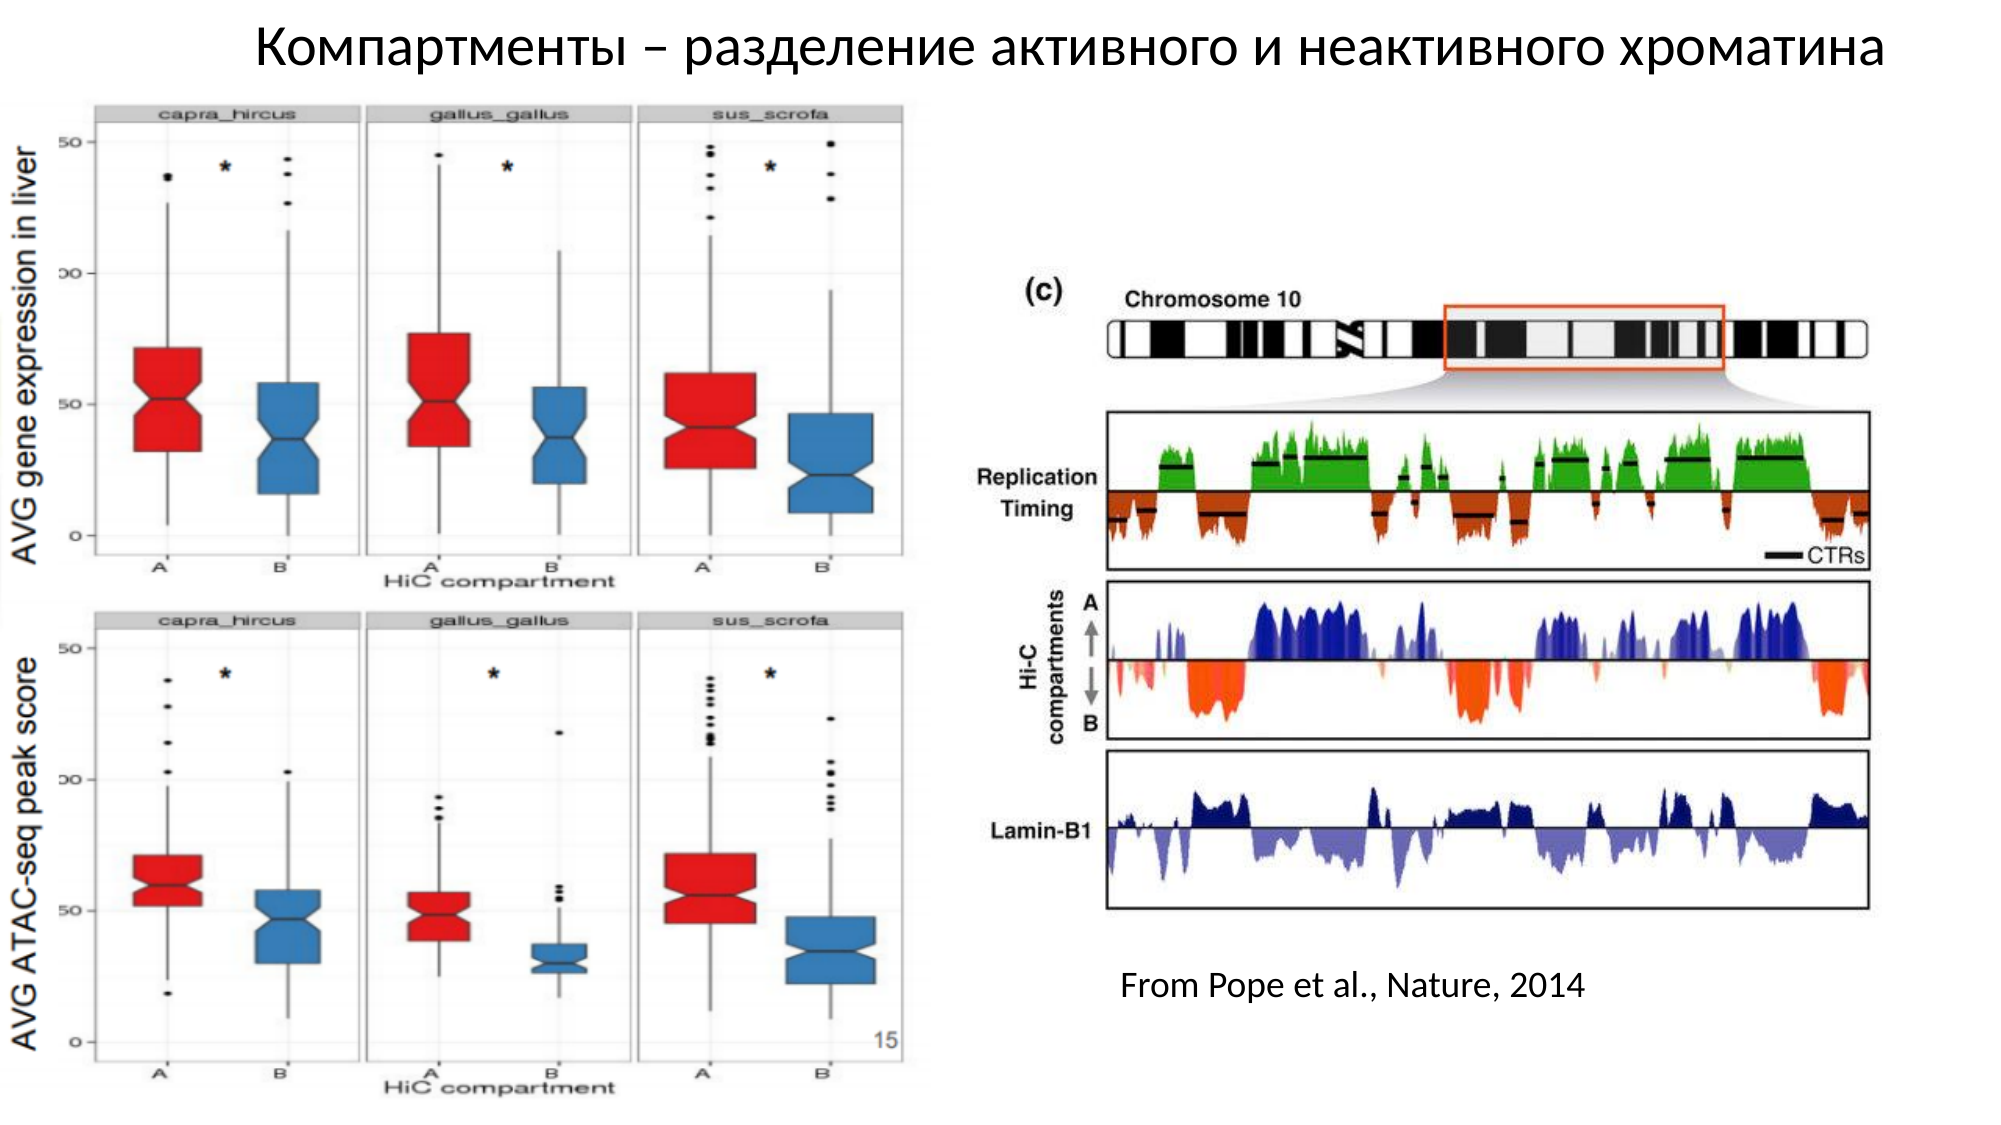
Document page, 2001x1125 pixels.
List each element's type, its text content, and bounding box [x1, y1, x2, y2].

text_box From Pope et al., Nature, 2014 [1105, 952, 1601, 1013]
text_box Компартменты – разделение активного и неактивного хроматина [240, 0, 1903, 85]
picture [0, 92, 934, 1106]
picture [968, 266, 1885, 932]
